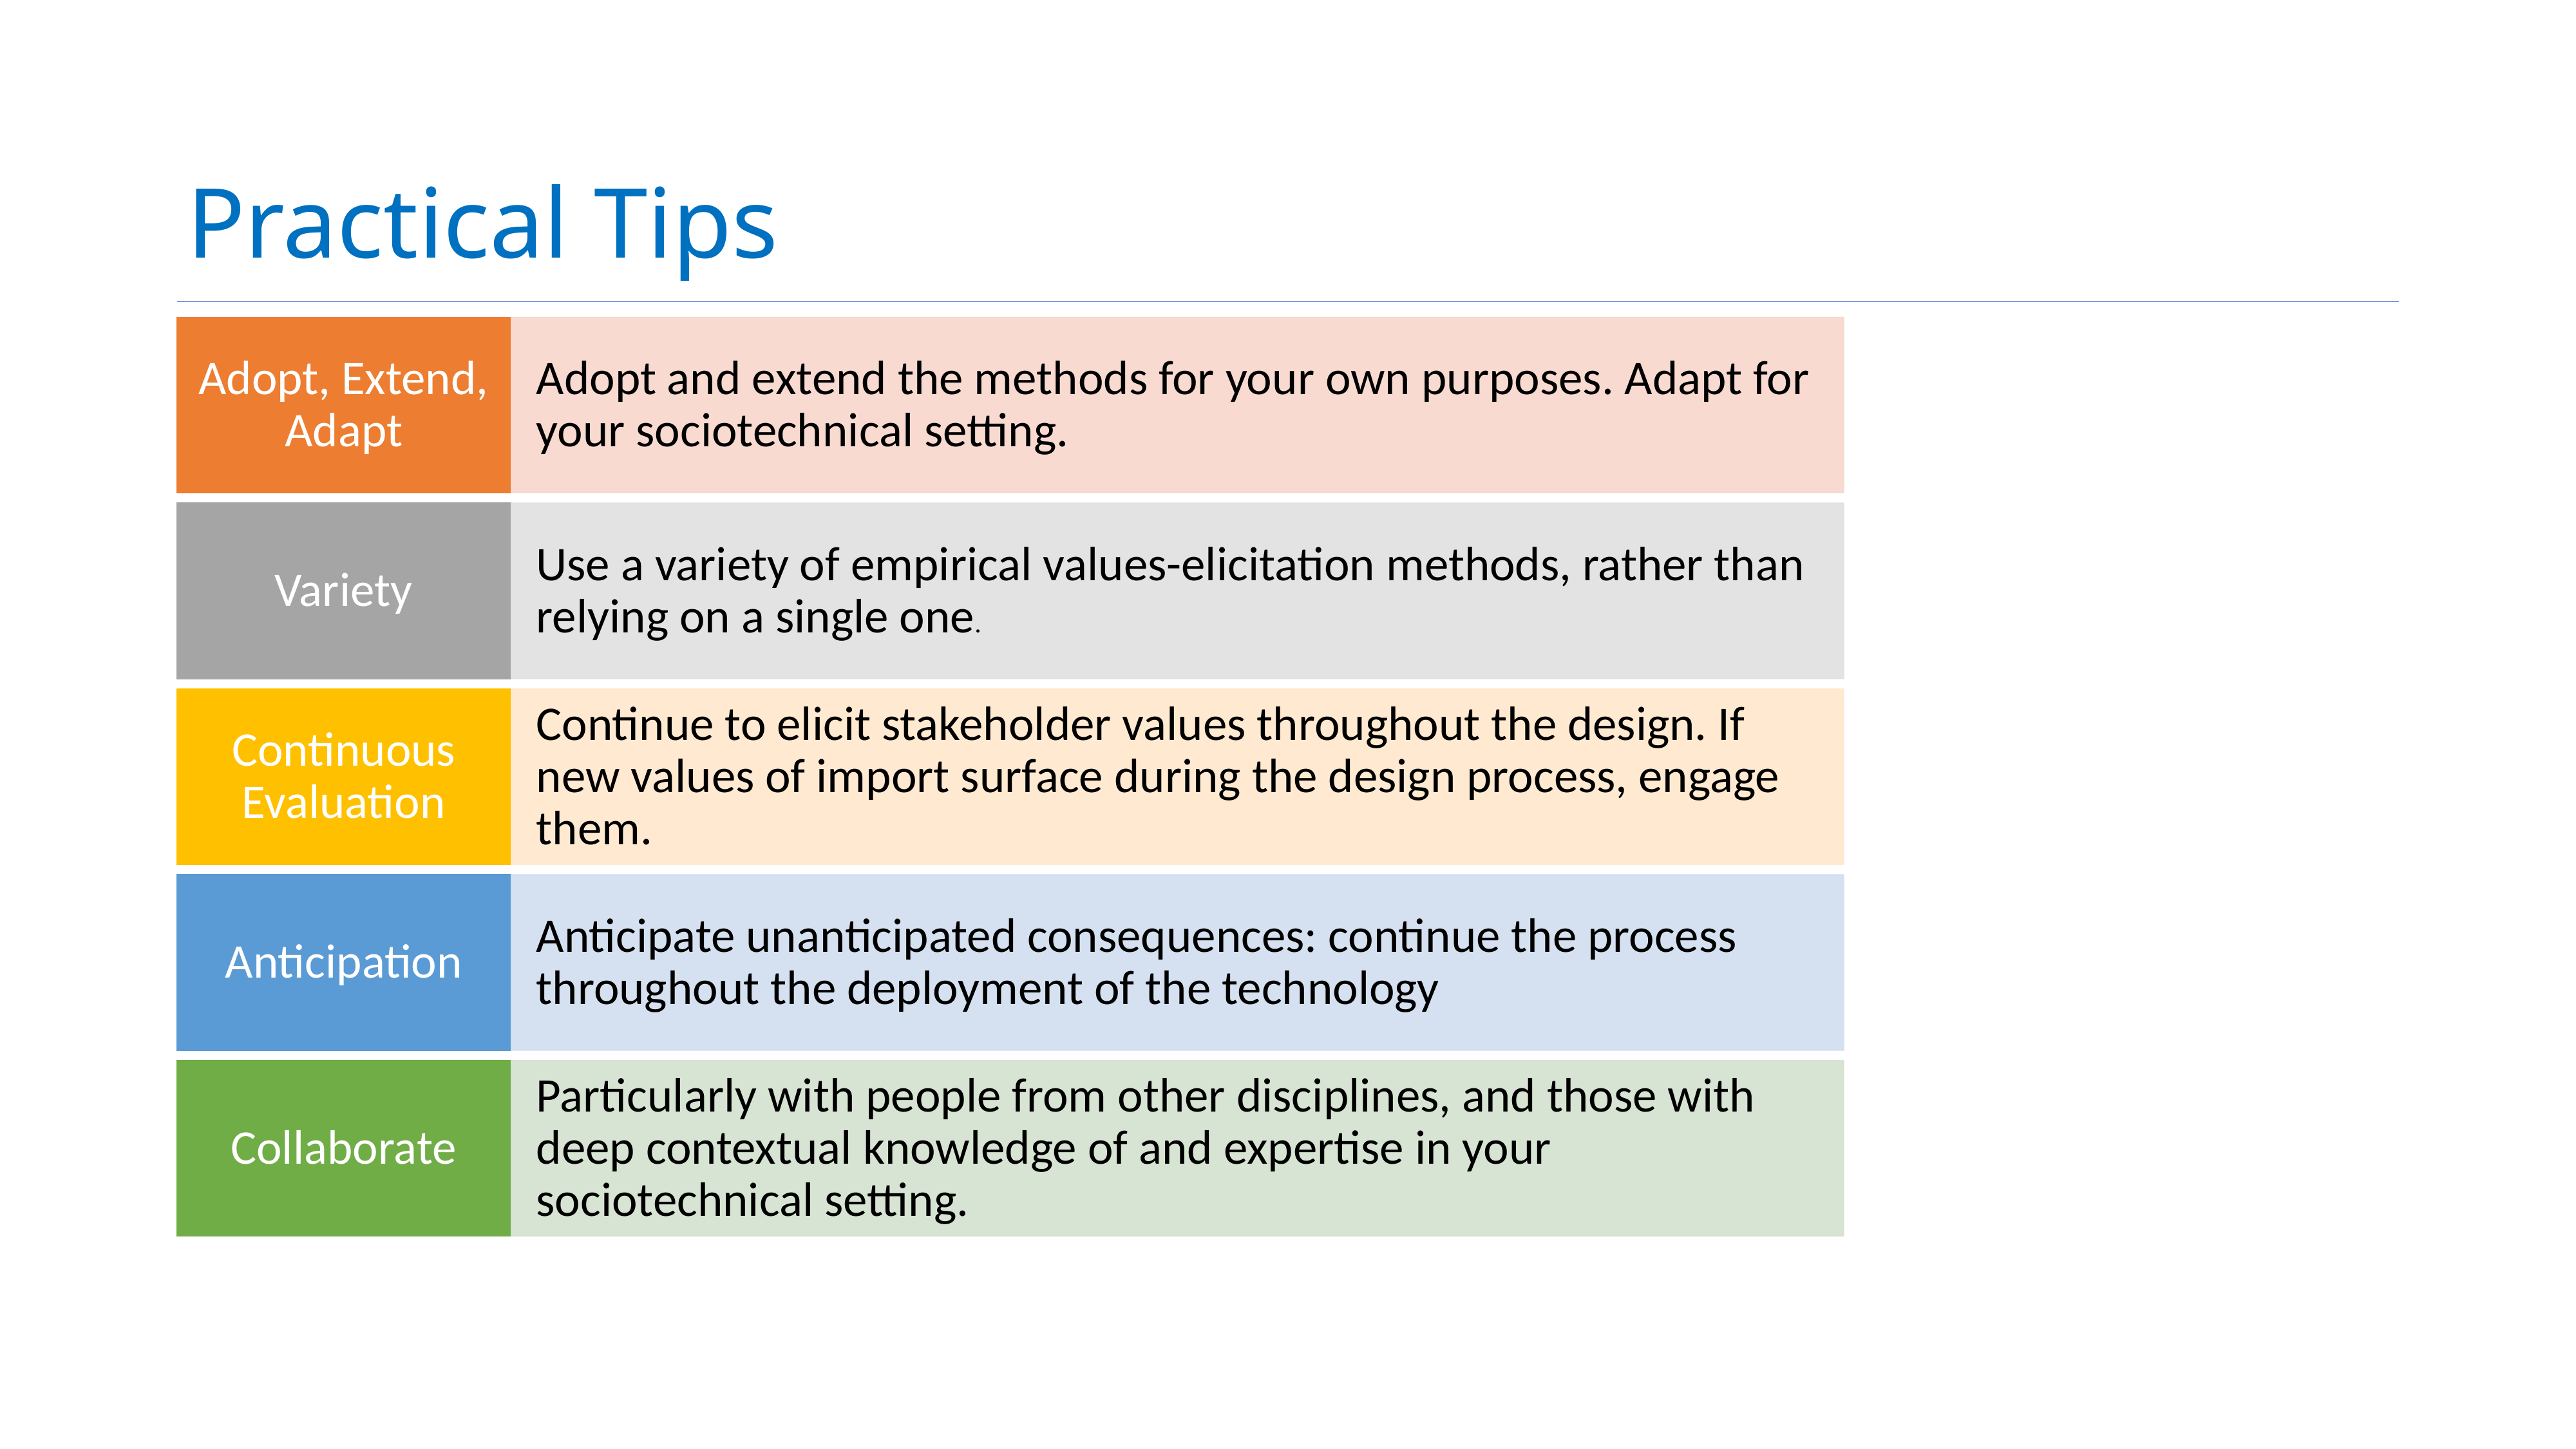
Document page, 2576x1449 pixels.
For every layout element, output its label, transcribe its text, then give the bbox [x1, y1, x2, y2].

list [176, 317, 1844, 1236]
title Practical Tips [177, 3, 2399, 284]
